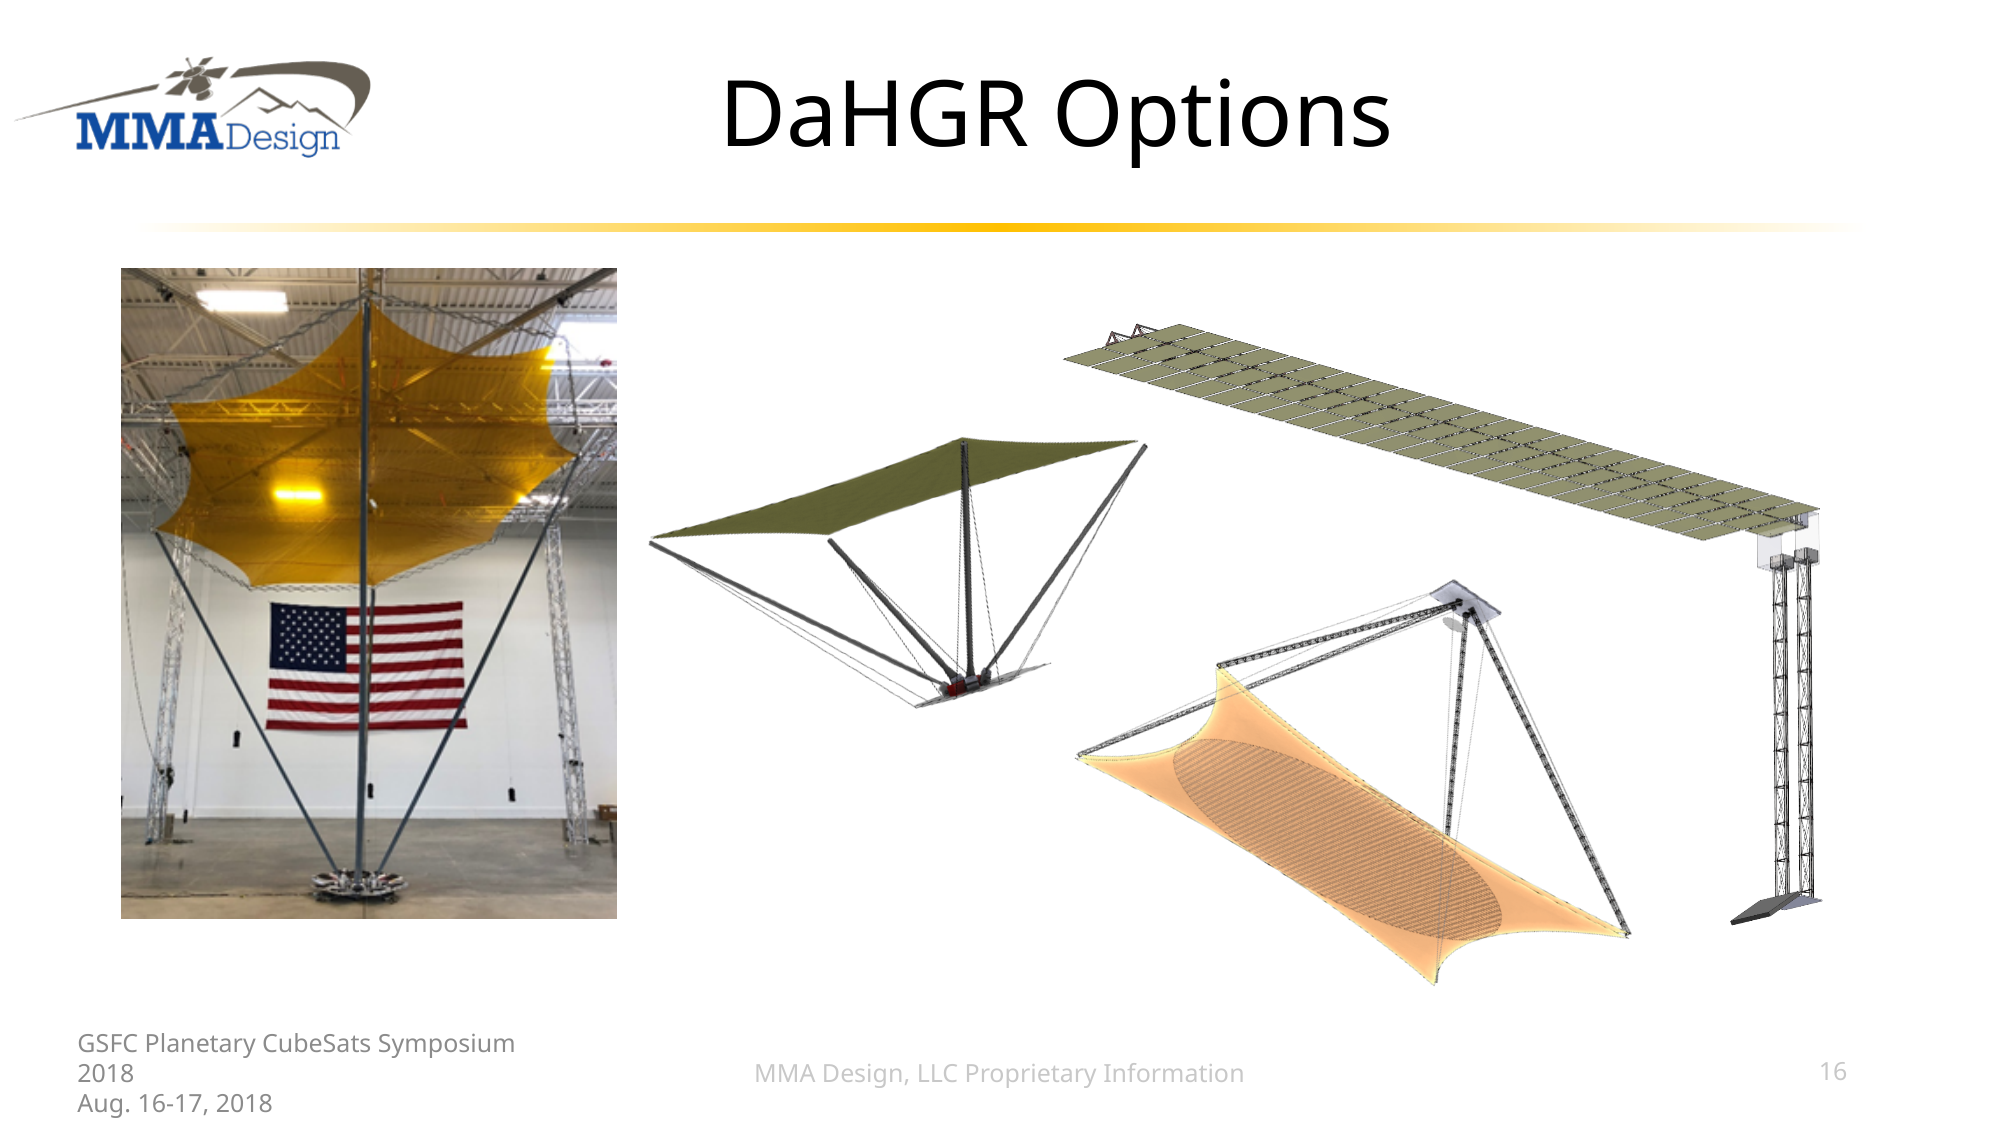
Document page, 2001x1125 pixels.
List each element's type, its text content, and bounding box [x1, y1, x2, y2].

picture [0, 17, 388, 191]
text_box [1169, 224, 1175, 231]
picture [121, 268, 617, 919]
picture [641, 311, 1827, 1072]
slide_number 16 [1412, 1042, 1863, 1103]
footer MMA Design, LLC Proprietary Information [662, 1042, 1338, 1103]
title DaHGR Options [390, 20, 1723, 214]
text_box GSFC Planetary CubeSats Symposium 2018 Aug. 16-17, 2018 [62, 1042, 588, 1103]
